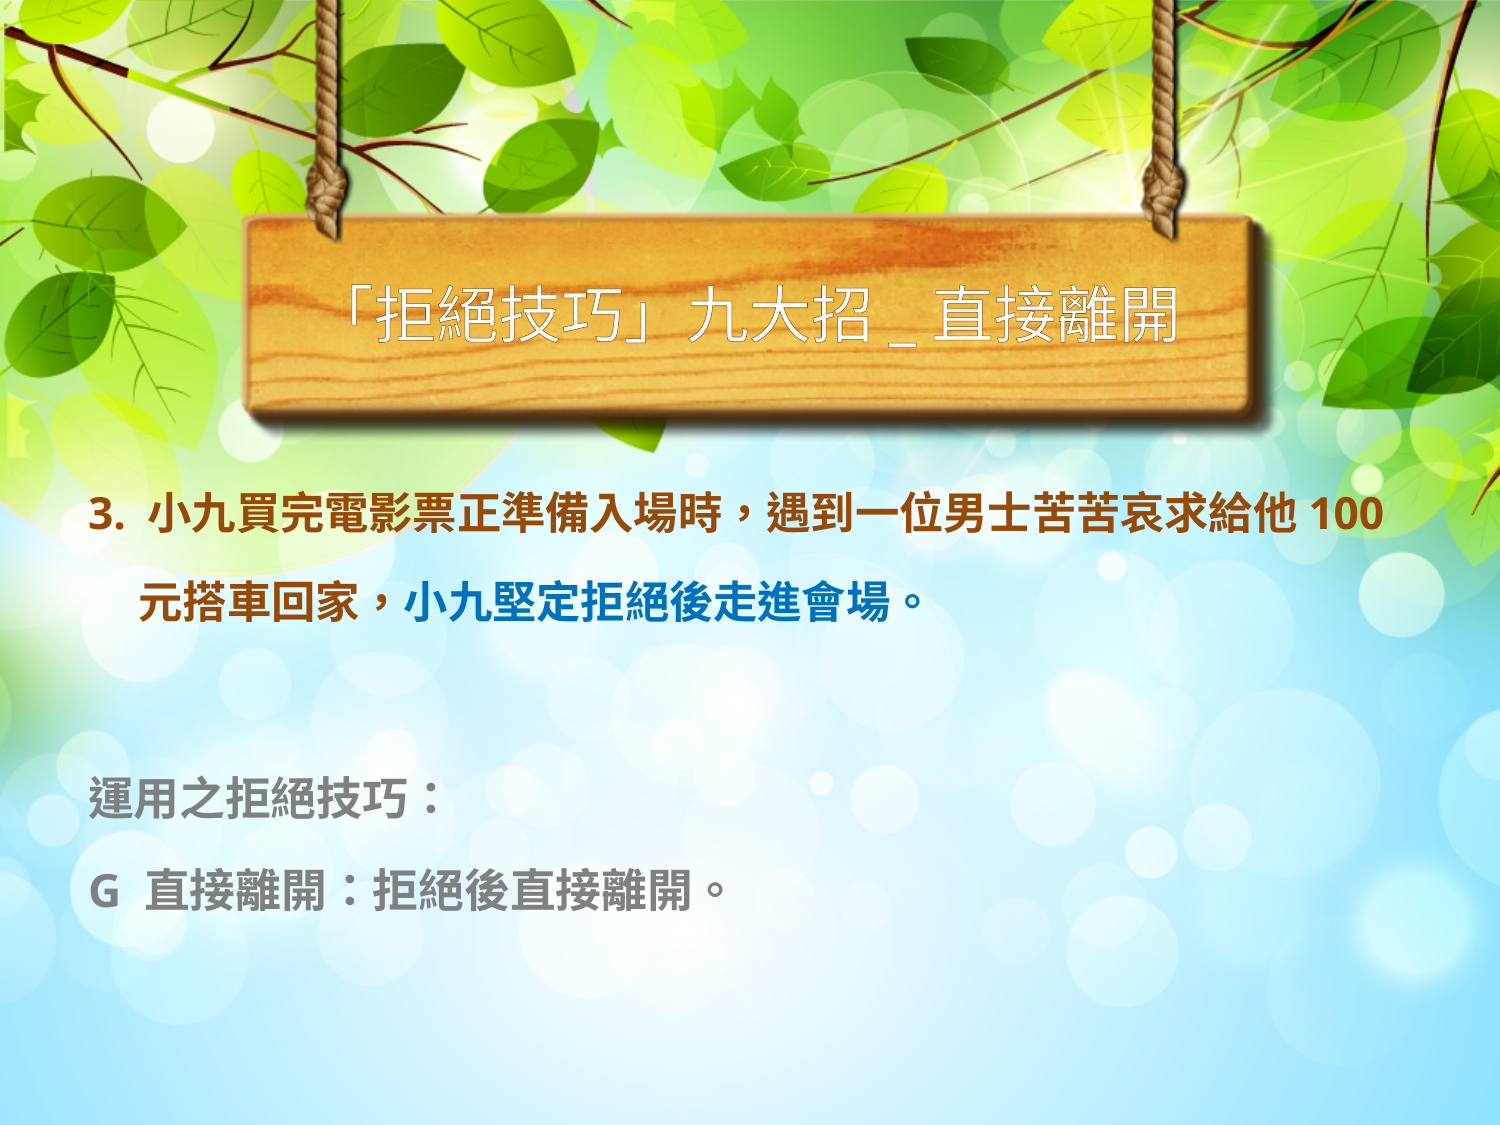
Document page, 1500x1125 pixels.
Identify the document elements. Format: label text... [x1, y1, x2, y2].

text_box 3. 小九買完電影票正準備入場時，遇到一位男士苦苦哀求給他100 元搭車回家，小九堅定拒絕後走進會場。 [73, 451, 1435, 657]
text_box 運用之拒絕技巧： G 直接離開：拒絕後直接離開。 [73, 734, 1424, 976]
text_box 「拒絕技巧」九大招_直接離開 [296, 267, 1197, 358]
picture [0, 0, 1500, 1125]
